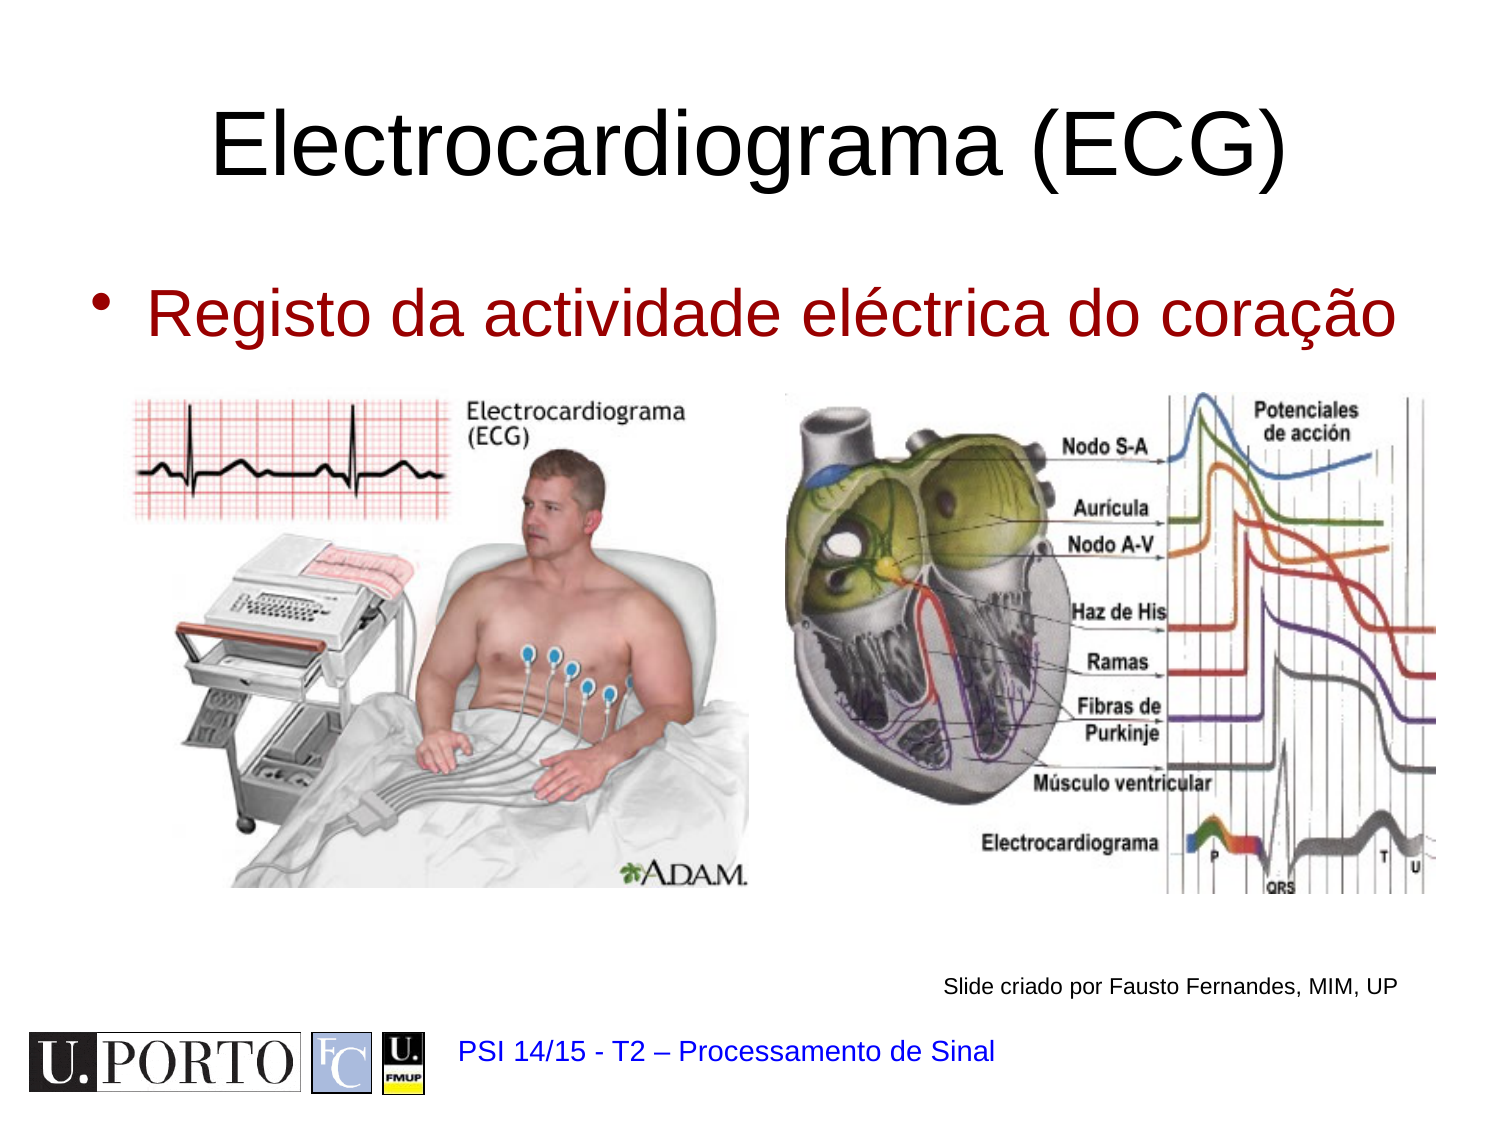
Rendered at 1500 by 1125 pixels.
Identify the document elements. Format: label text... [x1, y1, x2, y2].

picture [29, 1032, 301, 1092]
picture [384, 1033, 423, 1094]
picture [313, 1033, 371, 1092]
list Registo da actividade eléctrica do coração [74, 262, 1426, 1006]
picture [123, 387, 750, 889]
footer PSI 14/15 - T2 – Processamento de Sinal [442, 1024, 1306, 1103]
picture [785, 392, 1436, 894]
text_box Slide criado por Fausto Fernandes, MIM, UP [928, 964, 1414, 1007]
title Electrocardiograma (ECG) [74, 44, 1426, 233]
